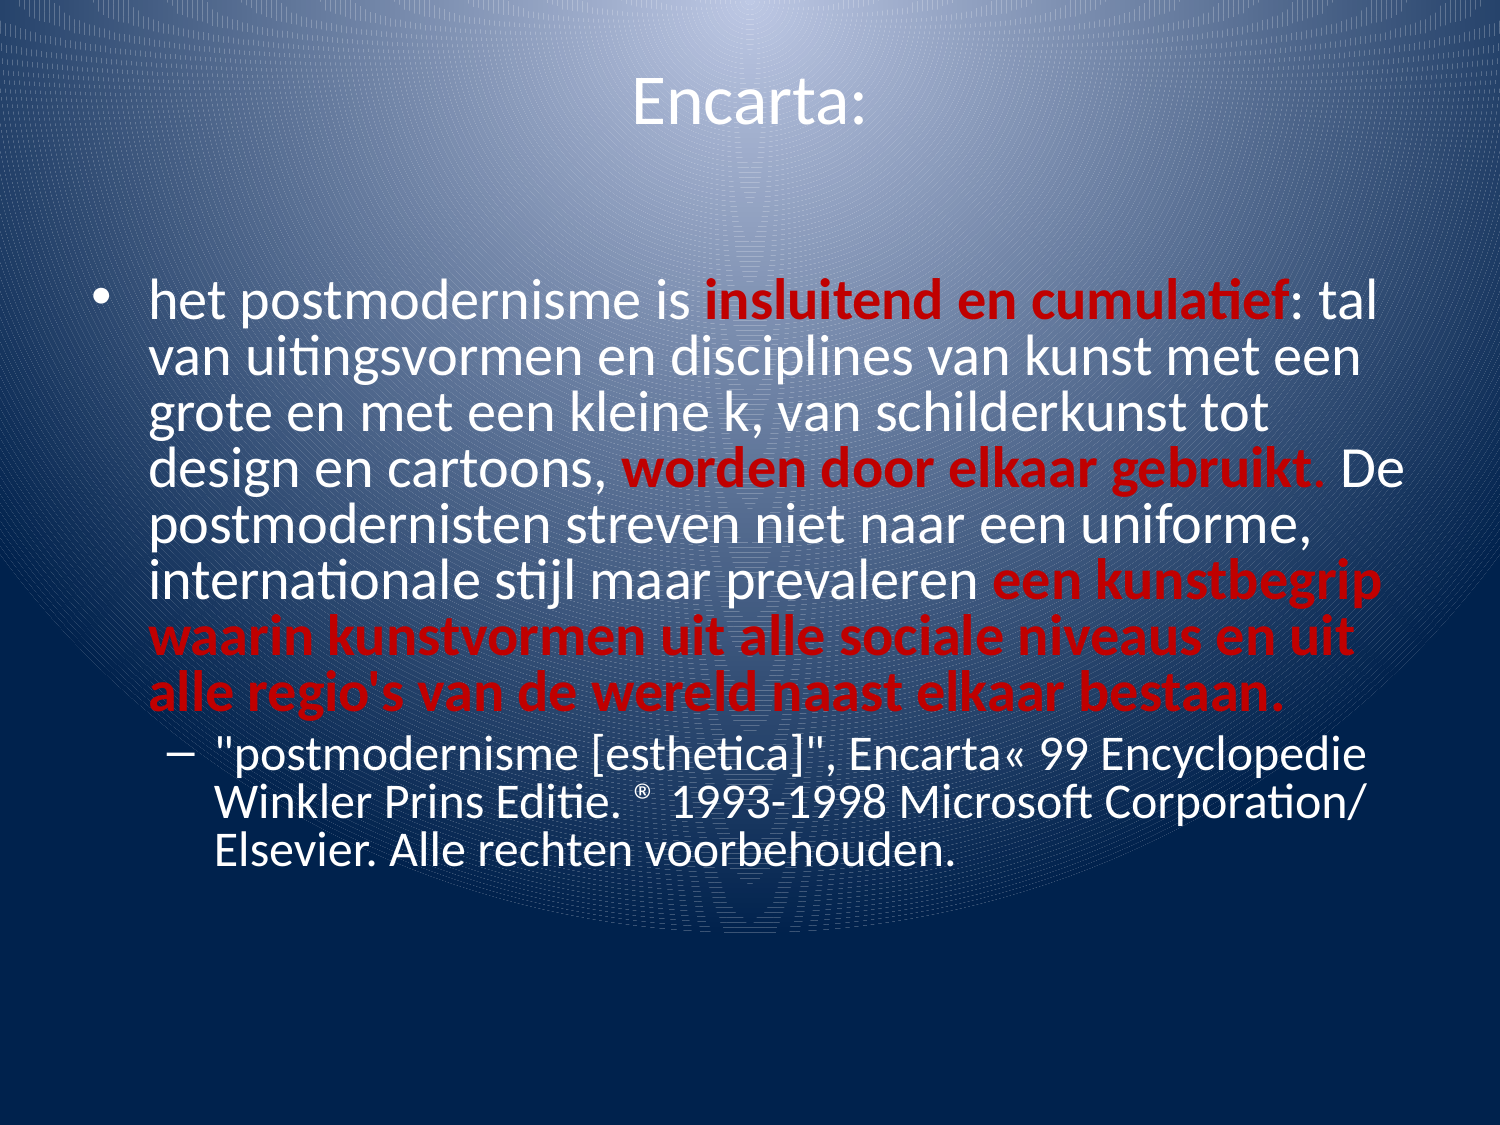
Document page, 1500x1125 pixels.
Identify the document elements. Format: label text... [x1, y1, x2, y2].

title Encarta: [75, 45, 1425, 233]
list het postmodernisme is insluitend en cumulatief: tal van uitingsvormen en disciplines van kunst met een grote en met een kleine k, van schilderkunst tot design en cartoons, worden door elkaar gebruikt. De postmodernisten streven niet naar een uniforme, internationale stijl maar prevaleren een kunstbegrip waarin kunstvormen uit alle sociale niveaus en uit alle regio's van de wereld naast elkaar bestaan. "postmodernisme [esthetica]", Encarta« 99 Encyclopedie Winkler Prins Editie. ® 1993-1998 Microsoft Corporation/ Elsevier. Alle rechten voorbehouden. [76, 267, 1427, 1083]
